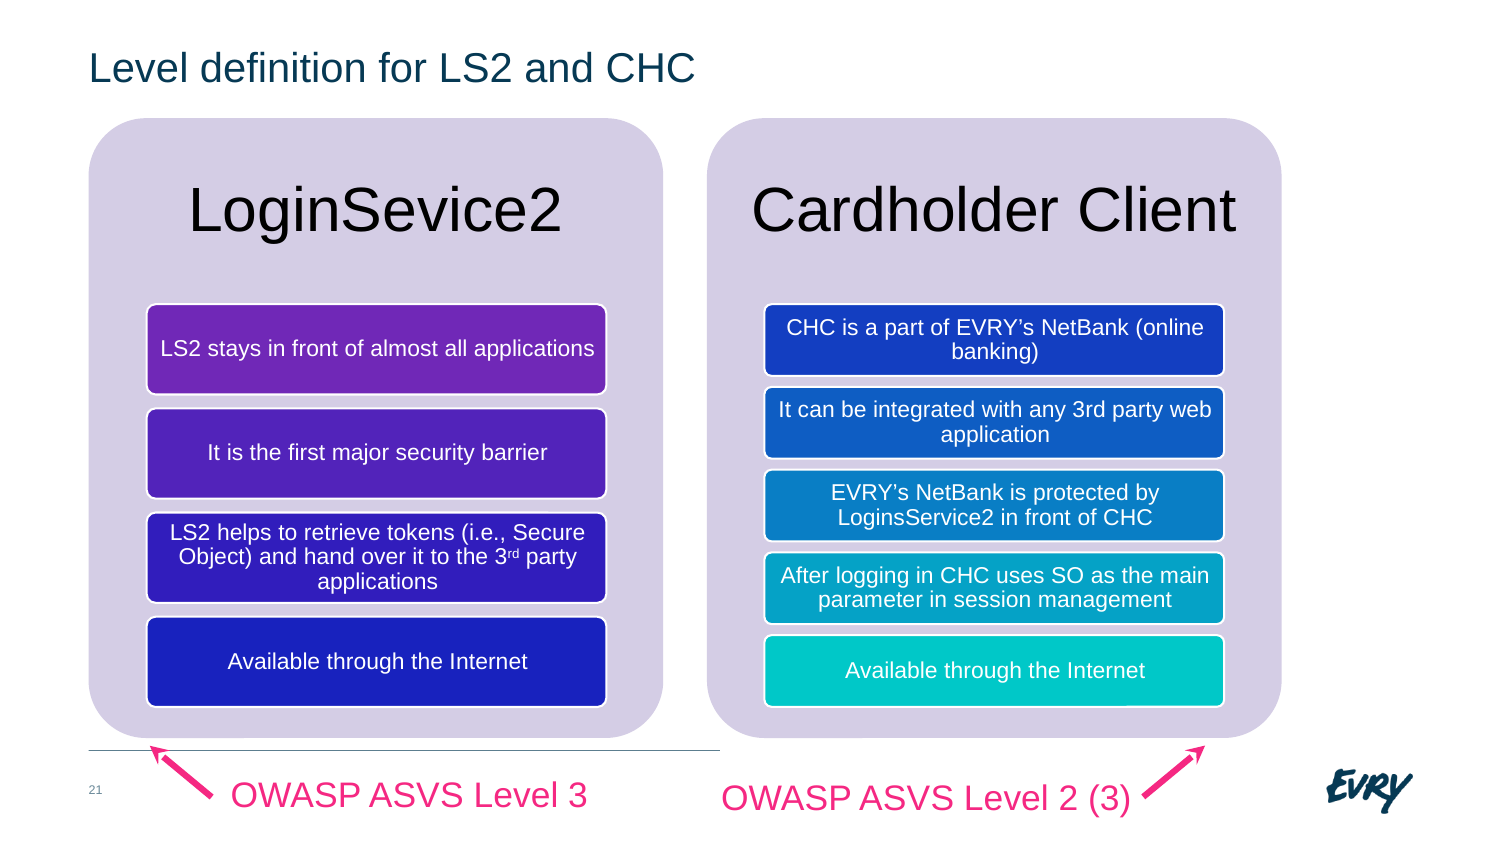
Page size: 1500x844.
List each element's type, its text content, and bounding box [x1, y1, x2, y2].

text_box OWASP ASVS Level 3 [230, 767, 591, 824]
text_box [844, 305, 1477, 782]
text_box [1143, 745, 1206, 797]
picture [1326, 782, 1386, 814]
text_box OWASP ASVS Level 2 (3) [721, 771, 1161, 828]
picture [1381, 782, 1390, 795]
picture [1388, 782, 1413, 814]
title Level definition for LS2 and CHC [88, 36, 798, 118]
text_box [149, 745, 212, 798]
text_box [88, 118, 1283, 738]
slide_number 21 [88, 781, 119, 797]
